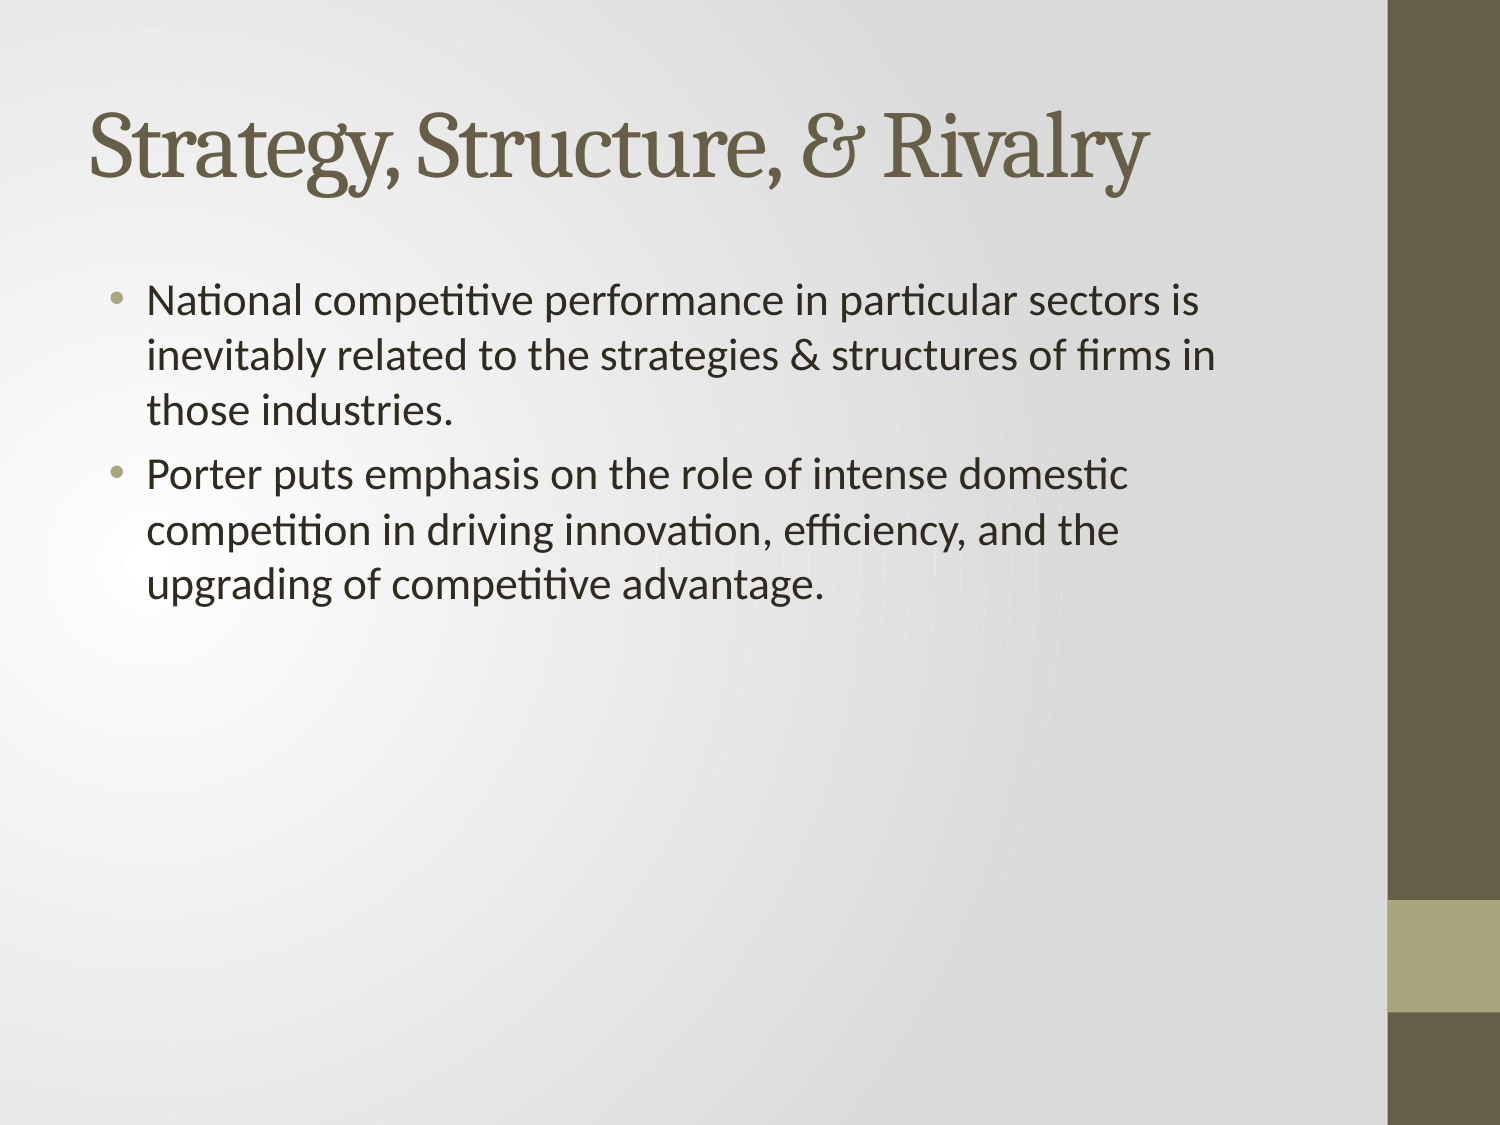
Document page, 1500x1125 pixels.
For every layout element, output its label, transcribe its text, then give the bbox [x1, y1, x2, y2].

title Strategy, Structure, & Rivalry [75, 45, 1325, 233]
list National competitive performance in particular sectors is inevitably related to the strategies & structures of firms in those industries. Porter puts emphasis on the role of intense domestic competition in driving innovation, efficiency, and the upgrading of competitive advantage. [75, 262, 1325, 1050]
